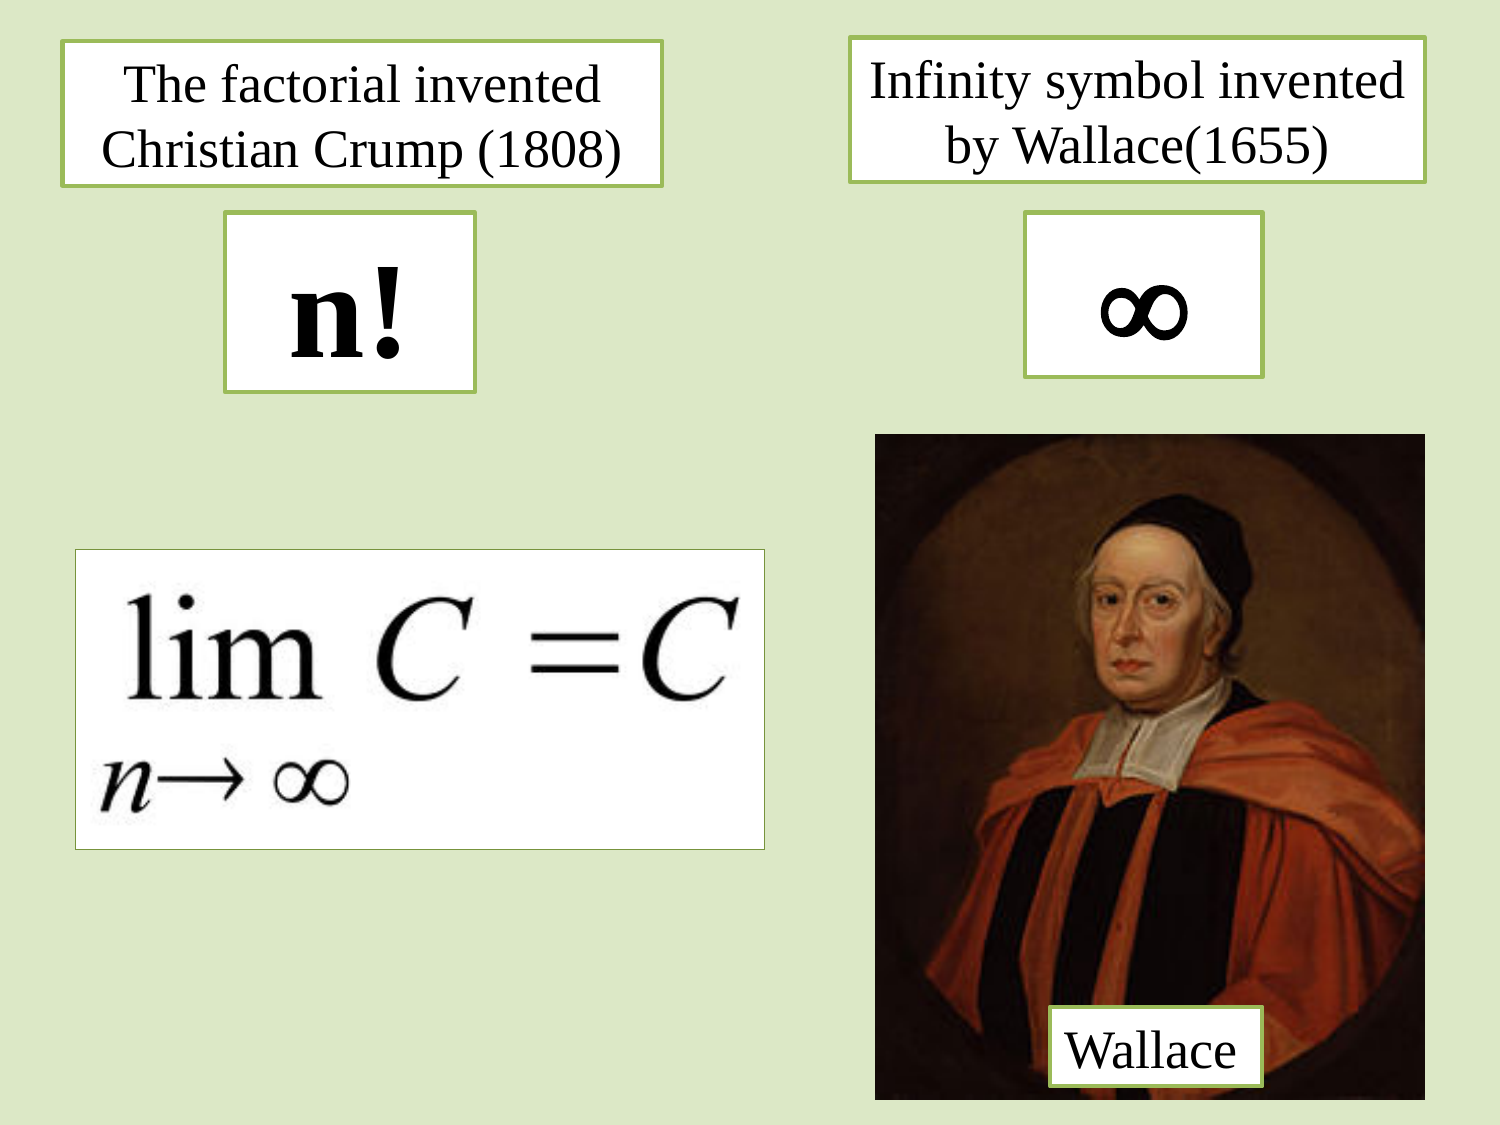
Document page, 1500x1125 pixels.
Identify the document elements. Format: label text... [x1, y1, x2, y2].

text_box Infinity symbol invented by Wallace(1655) [848, 35, 1427, 184]
picture [74, 549, 765, 851]
text_box n! [223, 210, 477, 394]
text_box The factorial invented Christian Crump (1808) [60, 39, 664, 188]
text_box  [1023, 210, 1265, 379]
picture [874, 434, 1426, 1101]
